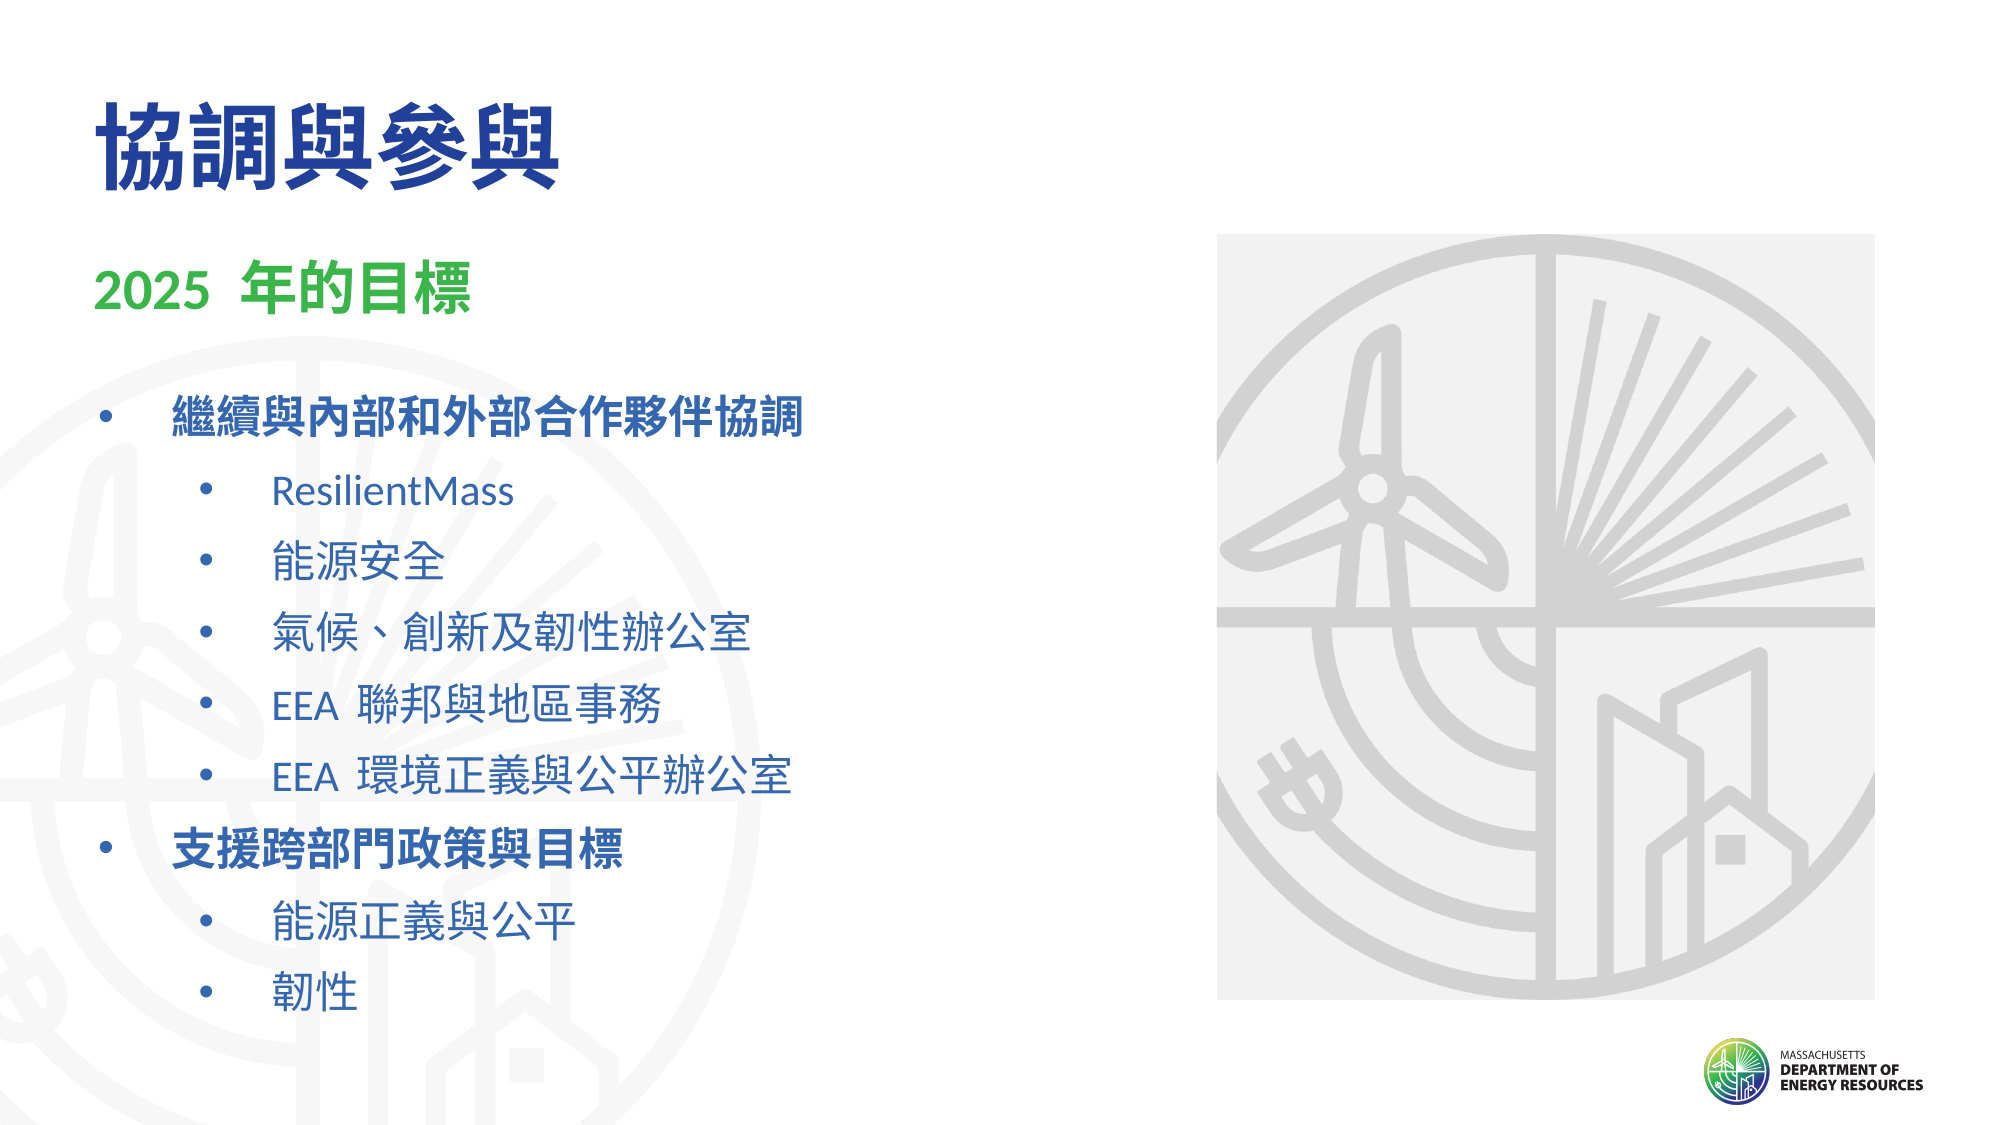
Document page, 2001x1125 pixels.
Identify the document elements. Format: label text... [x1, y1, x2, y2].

list 協調與參與 [79, 94, 1881, 195]
list 繼續與內部和外部合作夥伴協調 ResilientMass 能源安全 氣候、創新及韌性辦公室 EEA 聯邦與地區事務 EEA 環境正義與公平辦公室 支援跨部門政策與目標 能源正義與公平 韌性 [83, 370, 1208, 1031]
list 2025 年的目標 [79, 251, 986, 371]
picture [1704, 1038, 1923, 1105]
picture [1216, 234, 1875, 1000]
